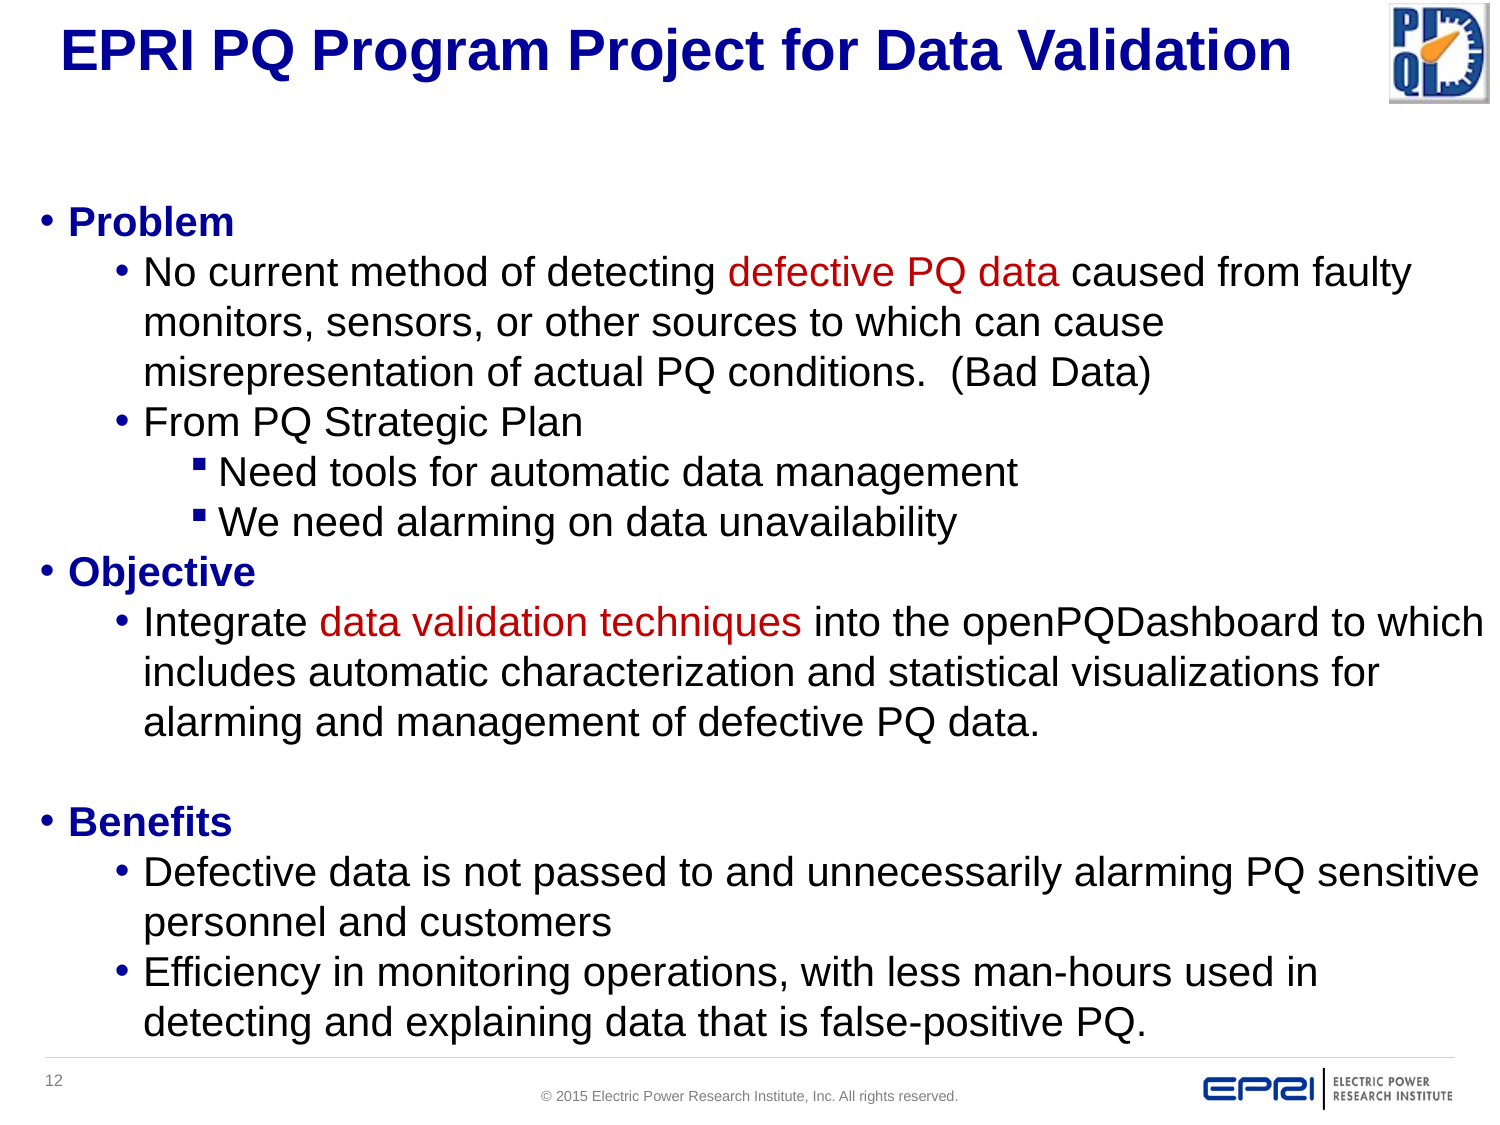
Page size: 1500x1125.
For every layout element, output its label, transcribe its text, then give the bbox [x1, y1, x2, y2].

picture [1200, 1064, 1455, 1113]
picture [1389, 3, 1491, 104]
title EPRI PQ Program Project for Data Validation [44, 4, 1381, 126]
text_box Problem No current method of detecting defective PQ data caused from faulty monitors, sensors, or other sources to which can cause misrepresentation of actual PQ conditions. (Bad Data) From PQ Strategic Plan Need tools for automatic data management We need alarming on data unavailability Objective Integrate data validation techniques into the openPQDashboard to which includes automatic characterization and statistical visualizations for alarming and management of defective PQ data. Benefits Defective data is not passed to and unnecessarily alarming PQ sensitive personnel and customers Efficiency in monitoring operations, with less man-hours used in detecting and explaining data that is false-positive PQ. [24, 187, 1500, 1053]
